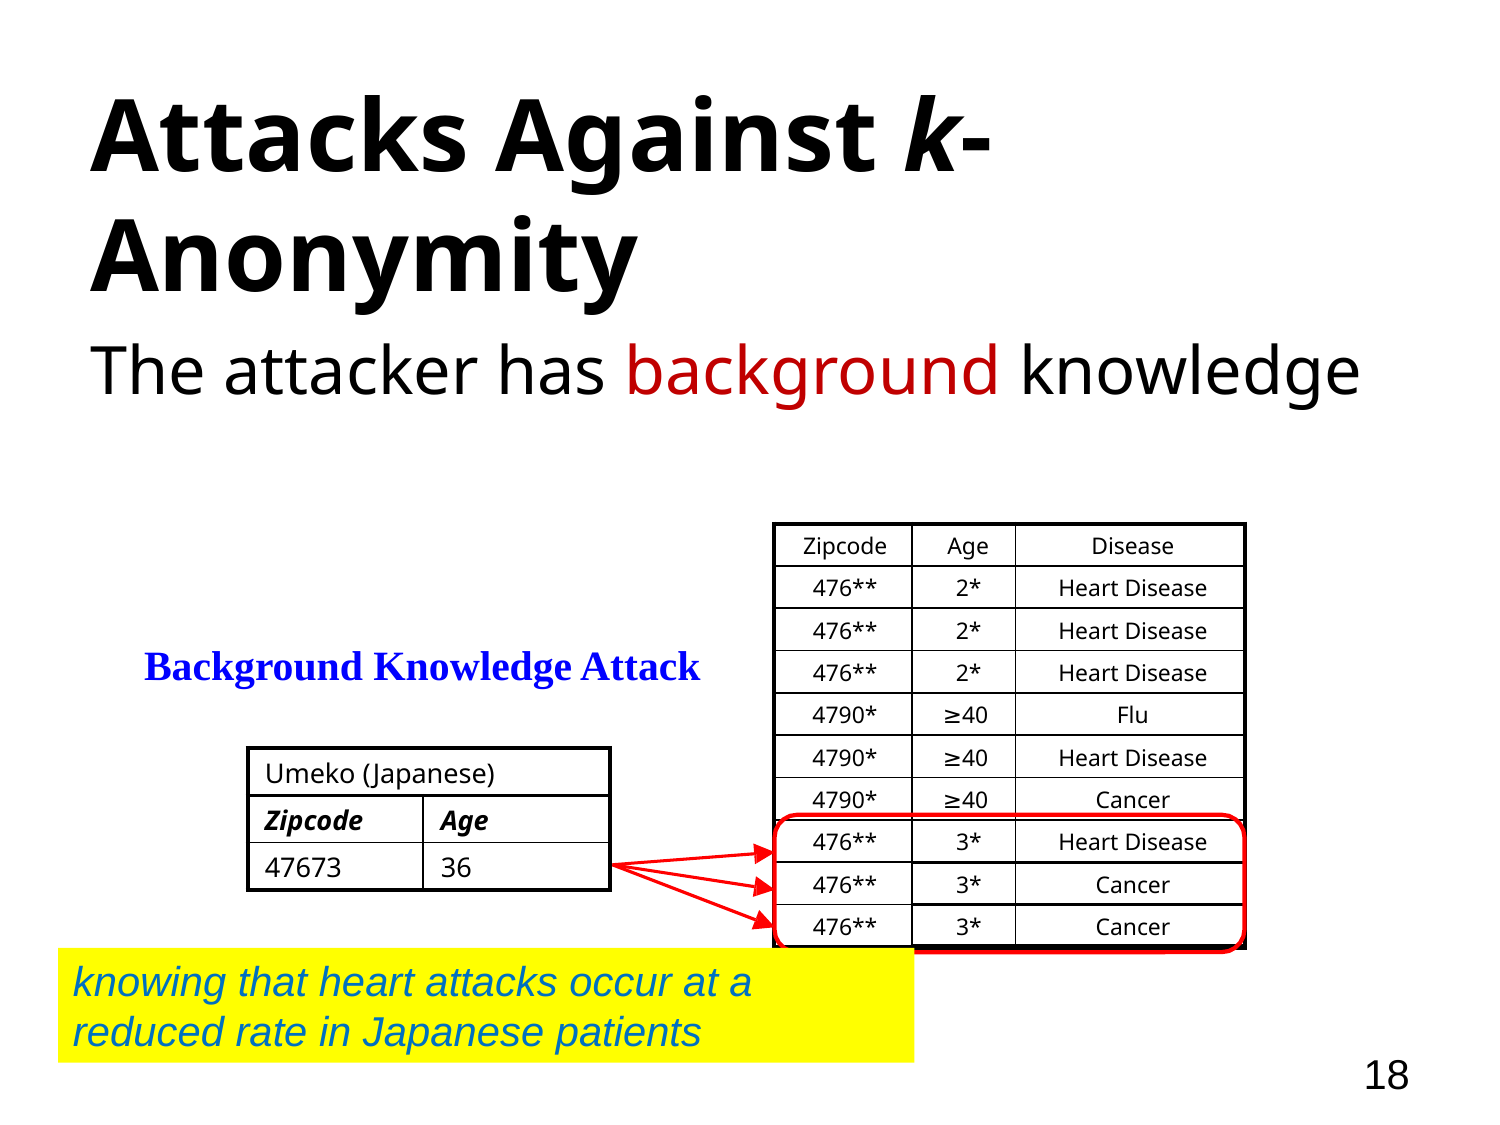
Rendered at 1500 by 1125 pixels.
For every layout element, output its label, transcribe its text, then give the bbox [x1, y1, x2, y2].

table_cell ≥40 [913, 694, 1015, 734]
text_box knowing that heart attacks occur at a reduced rate in Japanese patients [58, 947, 915, 1063]
text_box [615, 843, 774, 865]
table_cell ≥40 [913, 736, 1015, 777]
slide_number 18 [1074, 1042, 1425, 1103]
table_cell 4790* [776, 694, 911, 734]
table_cell Heart Disease [1016, 609, 1243, 650]
table_cell 476** [776, 567, 911, 607]
text_box Background Knowledge Attack [142, 626, 716, 689]
table_cell Age [424, 797, 608, 842]
table_cell 2* [913, 609, 1015, 650]
table_cell 476** [776, 651, 911, 692]
table_cell Heart Disease [1016, 651, 1243, 692]
table_cell 2* [913, 567, 1015, 607]
table_cell 47673 [250, 843, 422, 888]
text_box [612, 863, 774, 897]
table_cell 4790* [776, 778, 911, 819]
text_box [774, 814, 1245, 953]
table_cell 476** [776, 609, 911, 650]
table_cell Flu [1016, 694, 1243, 734]
table_header Umeko (Japanese) [250, 750, 608, 794]
table_cell Zipcode [250, 797, 422, 842]
title Attacks Against k-Anonymity [74, 97, 1426, 286]
table_cell Heart Disease [1016, 736, 1243, 777]
text_box The attacker has background knowledge [74, 320, 1472, 1013]
table_cell 4790* [776, 736, 911, 777]
table_header Zipcode [776, 526, 911, 565]
table_cell ≥40 [913, 778, 1015, 814]
text_box [613, 867, 774, 930]
table_header Age [913, 526, 1015, 565]
table_cell Heart Disease [1016, 567, 1243, 607]
table_cell 36 [424, 843, 608, 888]
table_cell 2* [913, 651, 1015, 692]
table_header Disease [1016, 526, 1243, 565]
table_cell Cancer [1016, 778, 1243, 819]
